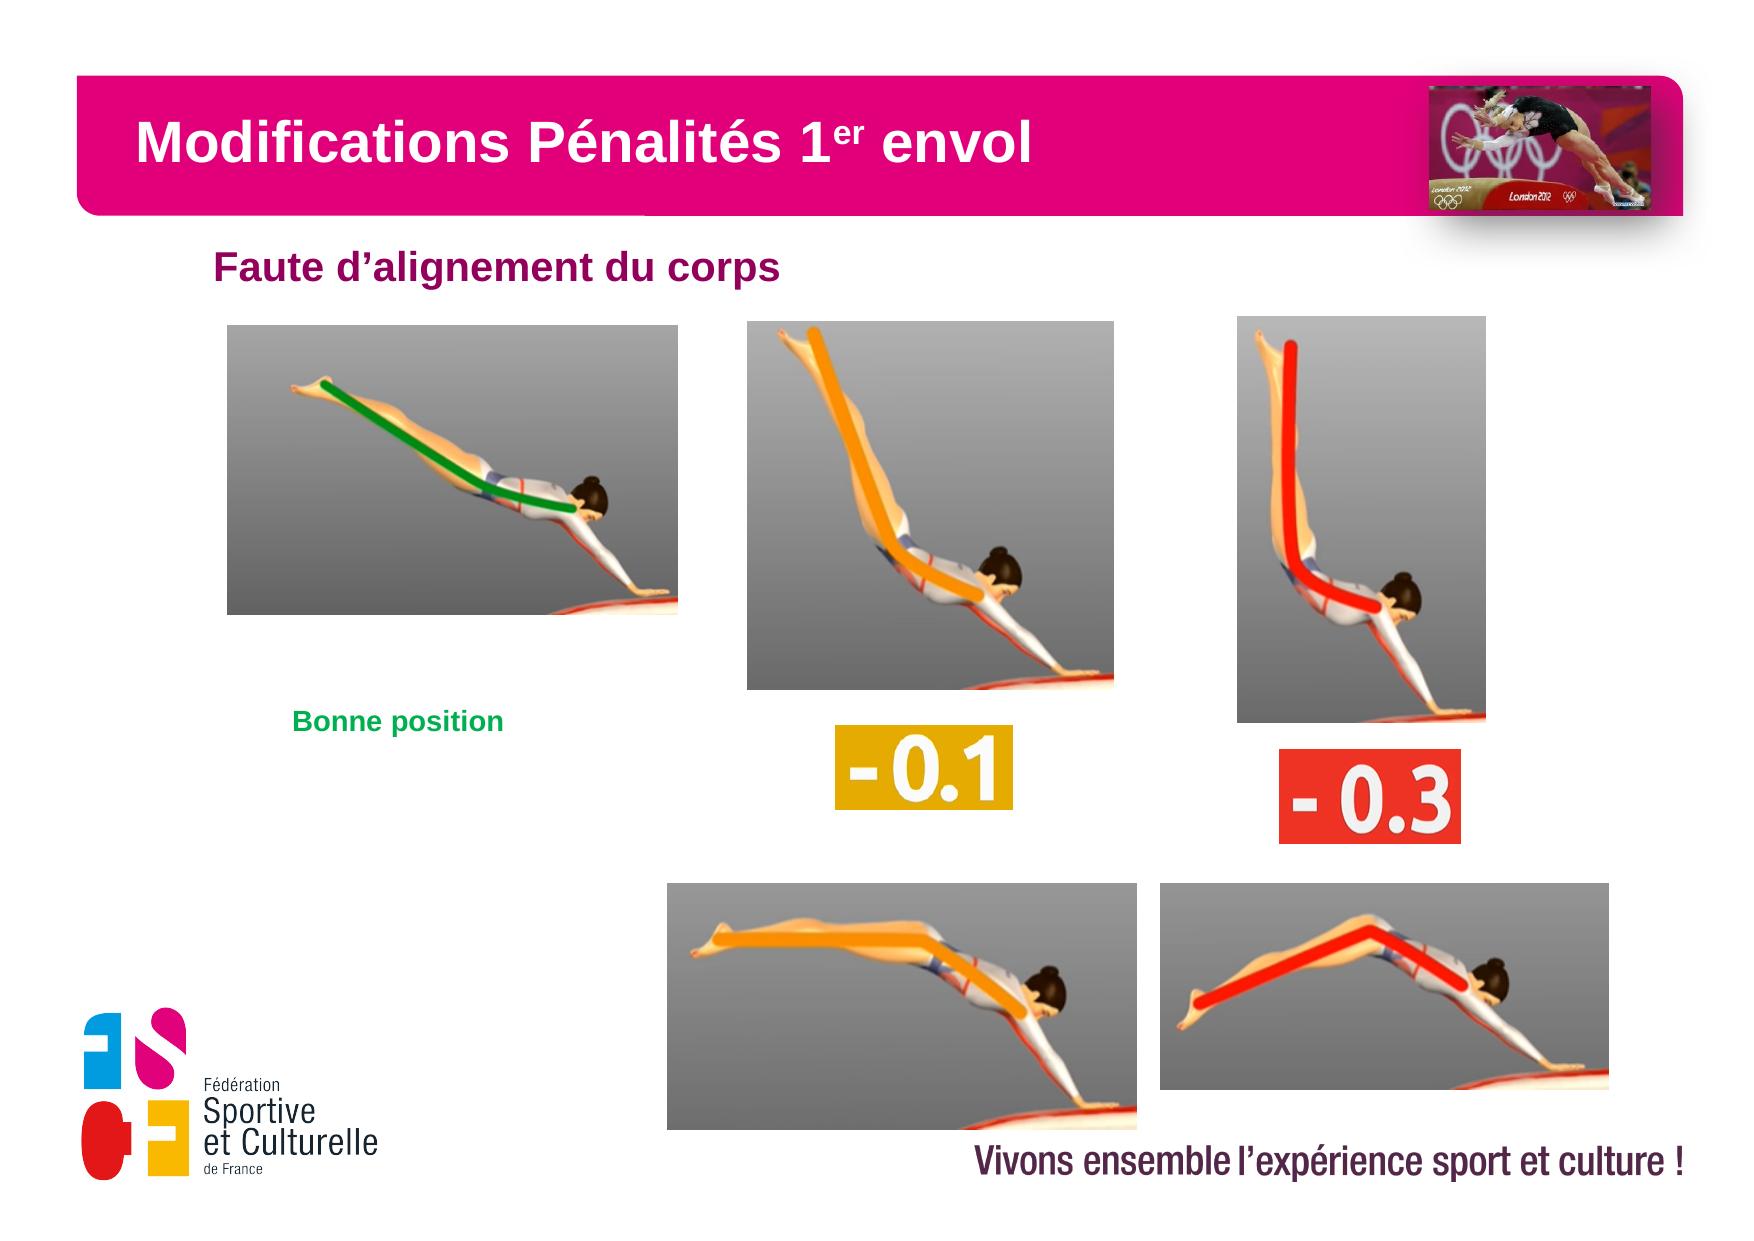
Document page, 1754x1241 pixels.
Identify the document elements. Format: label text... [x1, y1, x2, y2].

picture [1160, 883, 1610, 1090]
text_box Faute d’alignement du corps [198, 232, 1138, 298]
picture [1429, 85, 1651, 210]
picture [974, 1144, 1682, 1182]
picture [834, 725, 1013, 810]
picture [76, 1004, 383, 1181]
picture [1236, 315, 1486, 723]
picture [747, 320, 1114, 691]
picture [1278, 748, 1461, 844]
picture [227, 325, 678, 615]
text_box Bonne position [275, 647, 545, 745]
title Modifications Pénalités 1er envol [76, 75, 1443, 216]
picture [667, 883, 1137, 1130]
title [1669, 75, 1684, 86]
